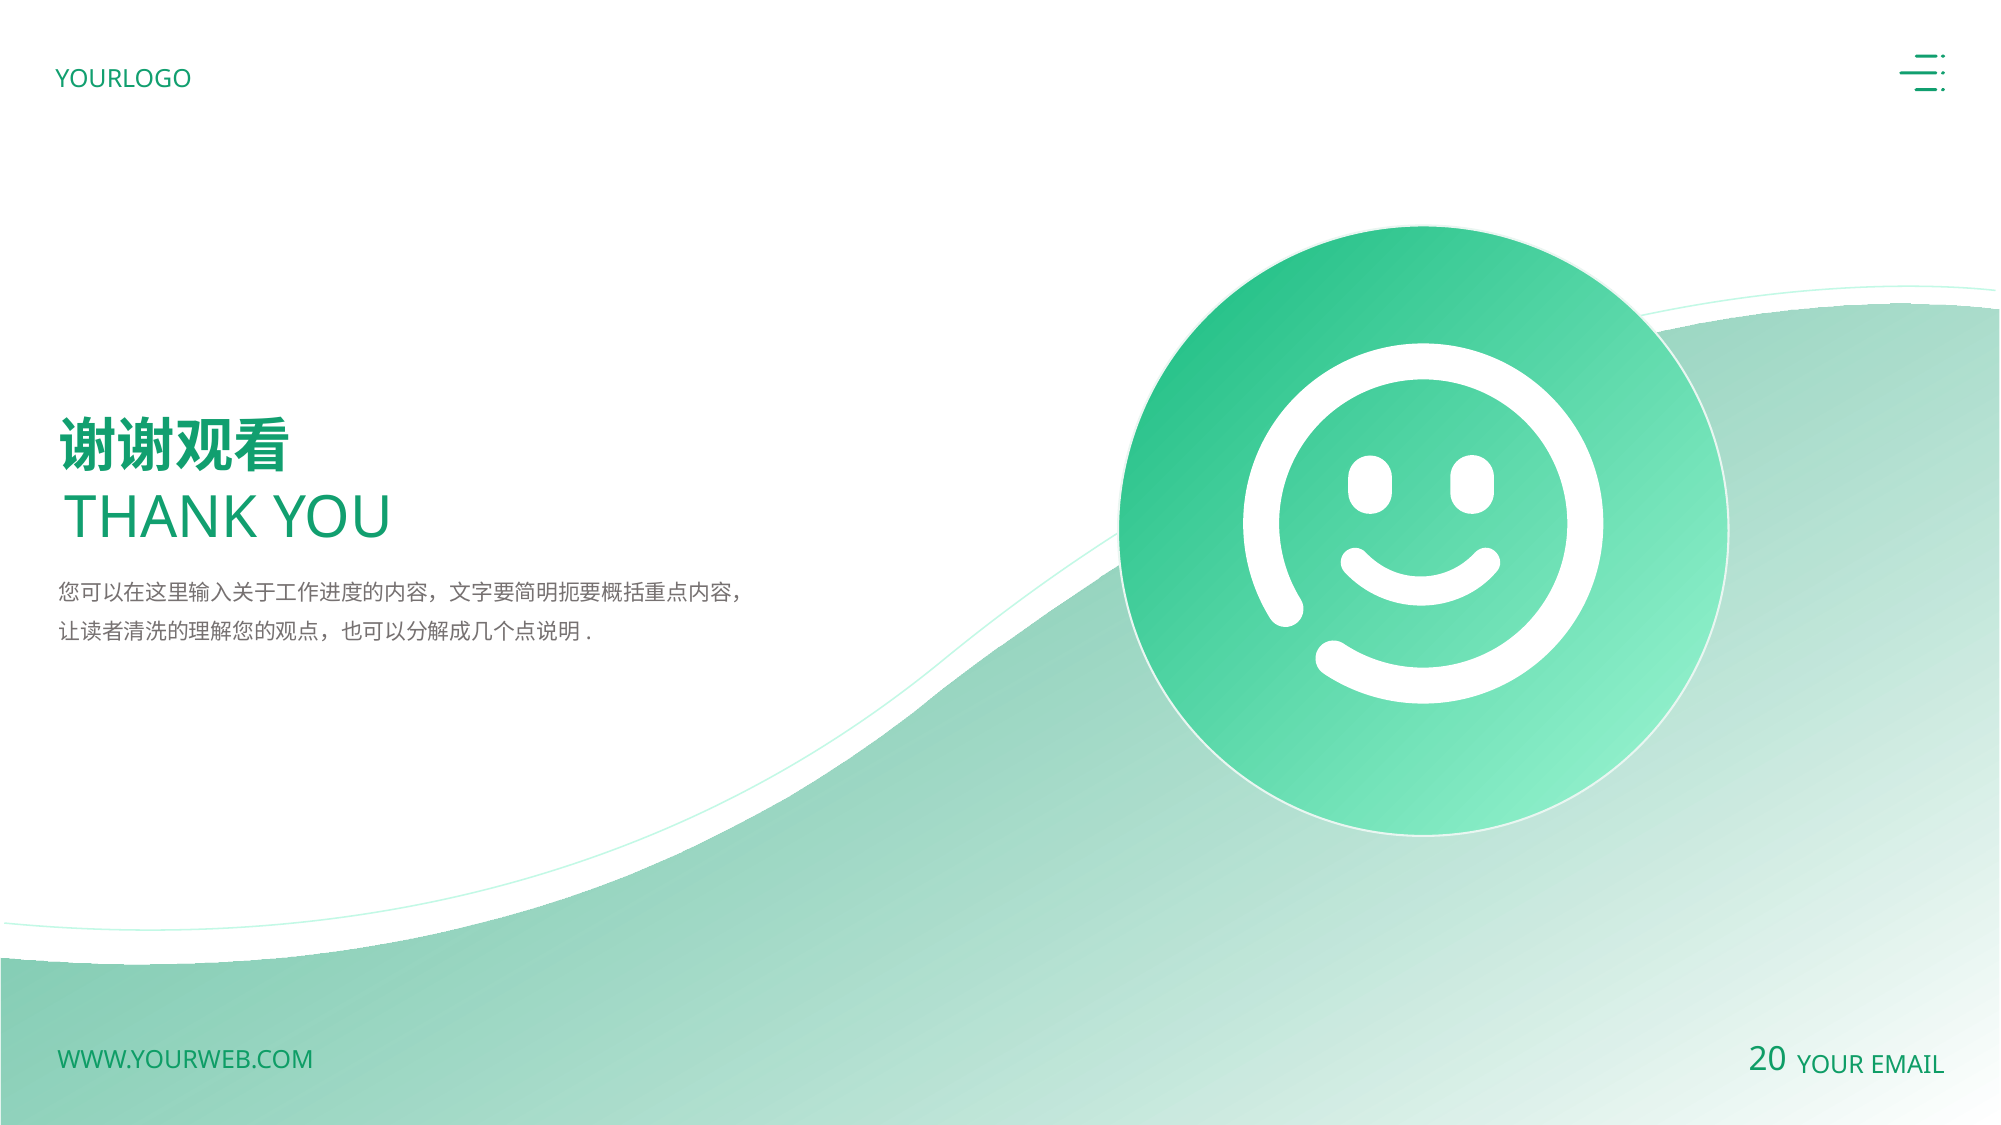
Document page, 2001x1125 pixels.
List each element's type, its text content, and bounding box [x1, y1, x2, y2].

slide_number 20 [1351, 1029, 1802, 1090]
list 您可以在这里输入关于工作进度的内容，文字要简明扼要概括重点内容，让读者清洗的理解您的观点，也可以分解成几个点说明. [43, 558, 787, 631]
list 谢谢观看 [43, 400, 626, 487]
list THANK YOU [50, 471, 1122, 553]
text_box [1243, 343, 1604, 704]
text_box [1116, 224, 1730, 837]
